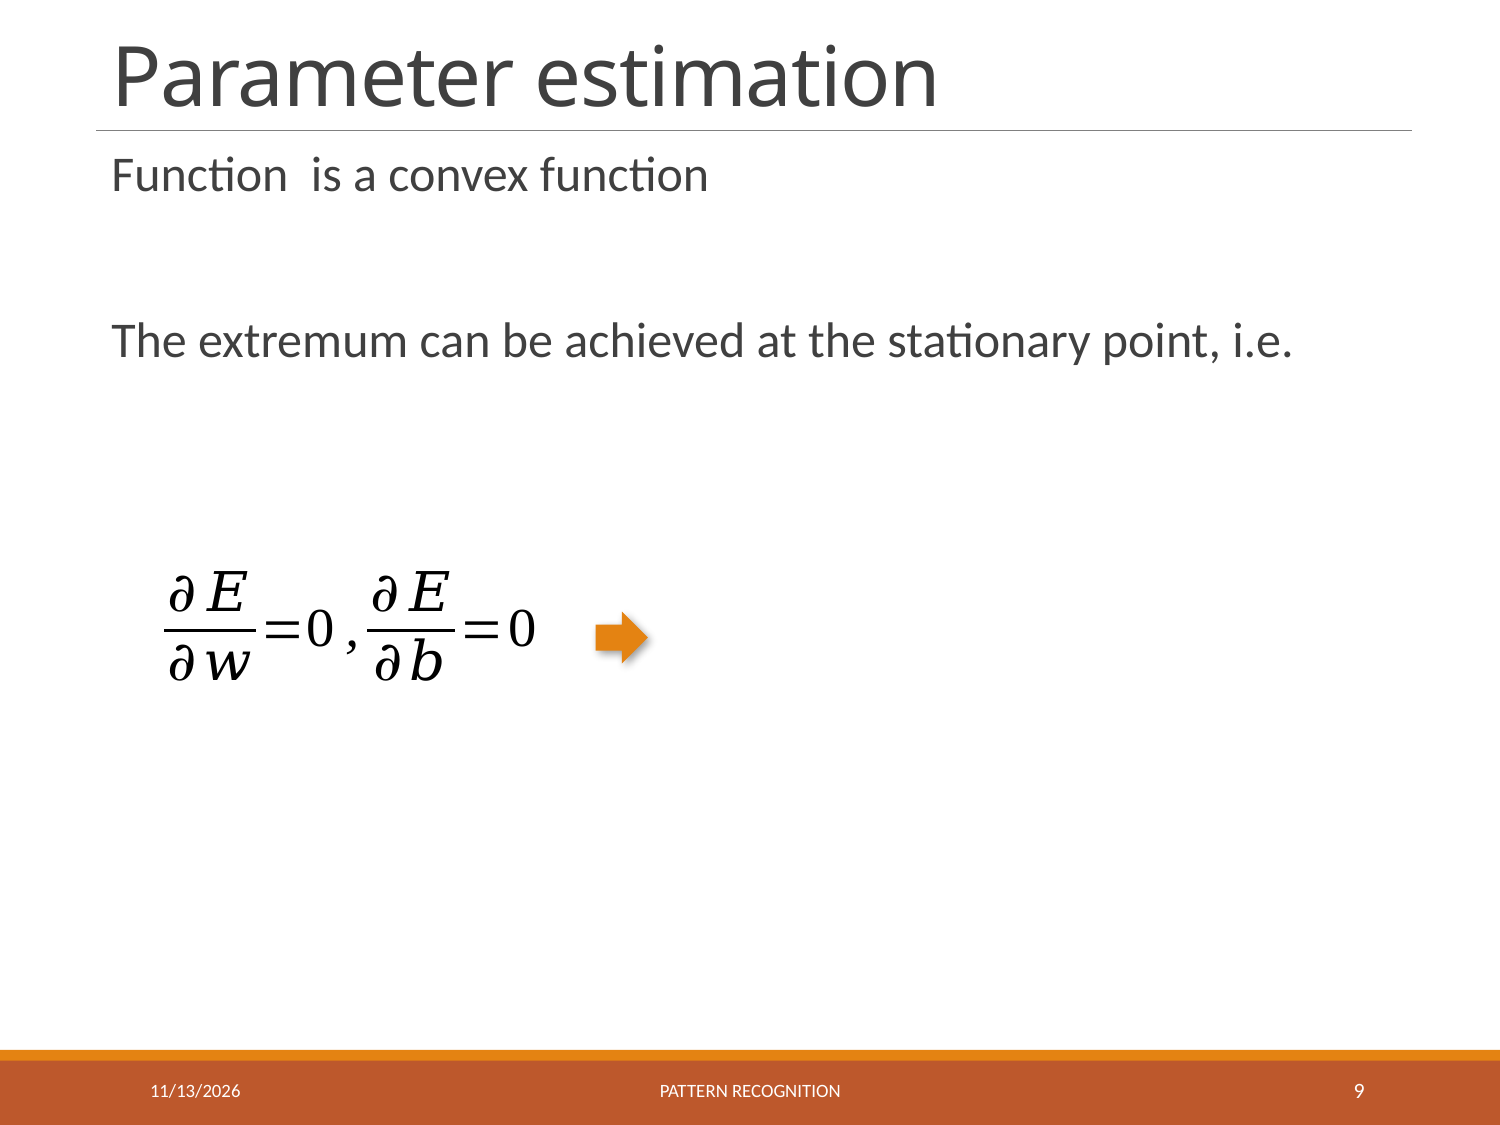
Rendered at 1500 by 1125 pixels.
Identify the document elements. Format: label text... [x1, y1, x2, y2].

footer Pattern recognition [453, 1059, 1047, 1120]
text_box [594, 610, 649, 665]
slide_number 9 [1218, 1059, 1380, 1120]
title Parameter estimation [96, 19, 1413, 131]
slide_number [135, 1059, 440, 1120]
